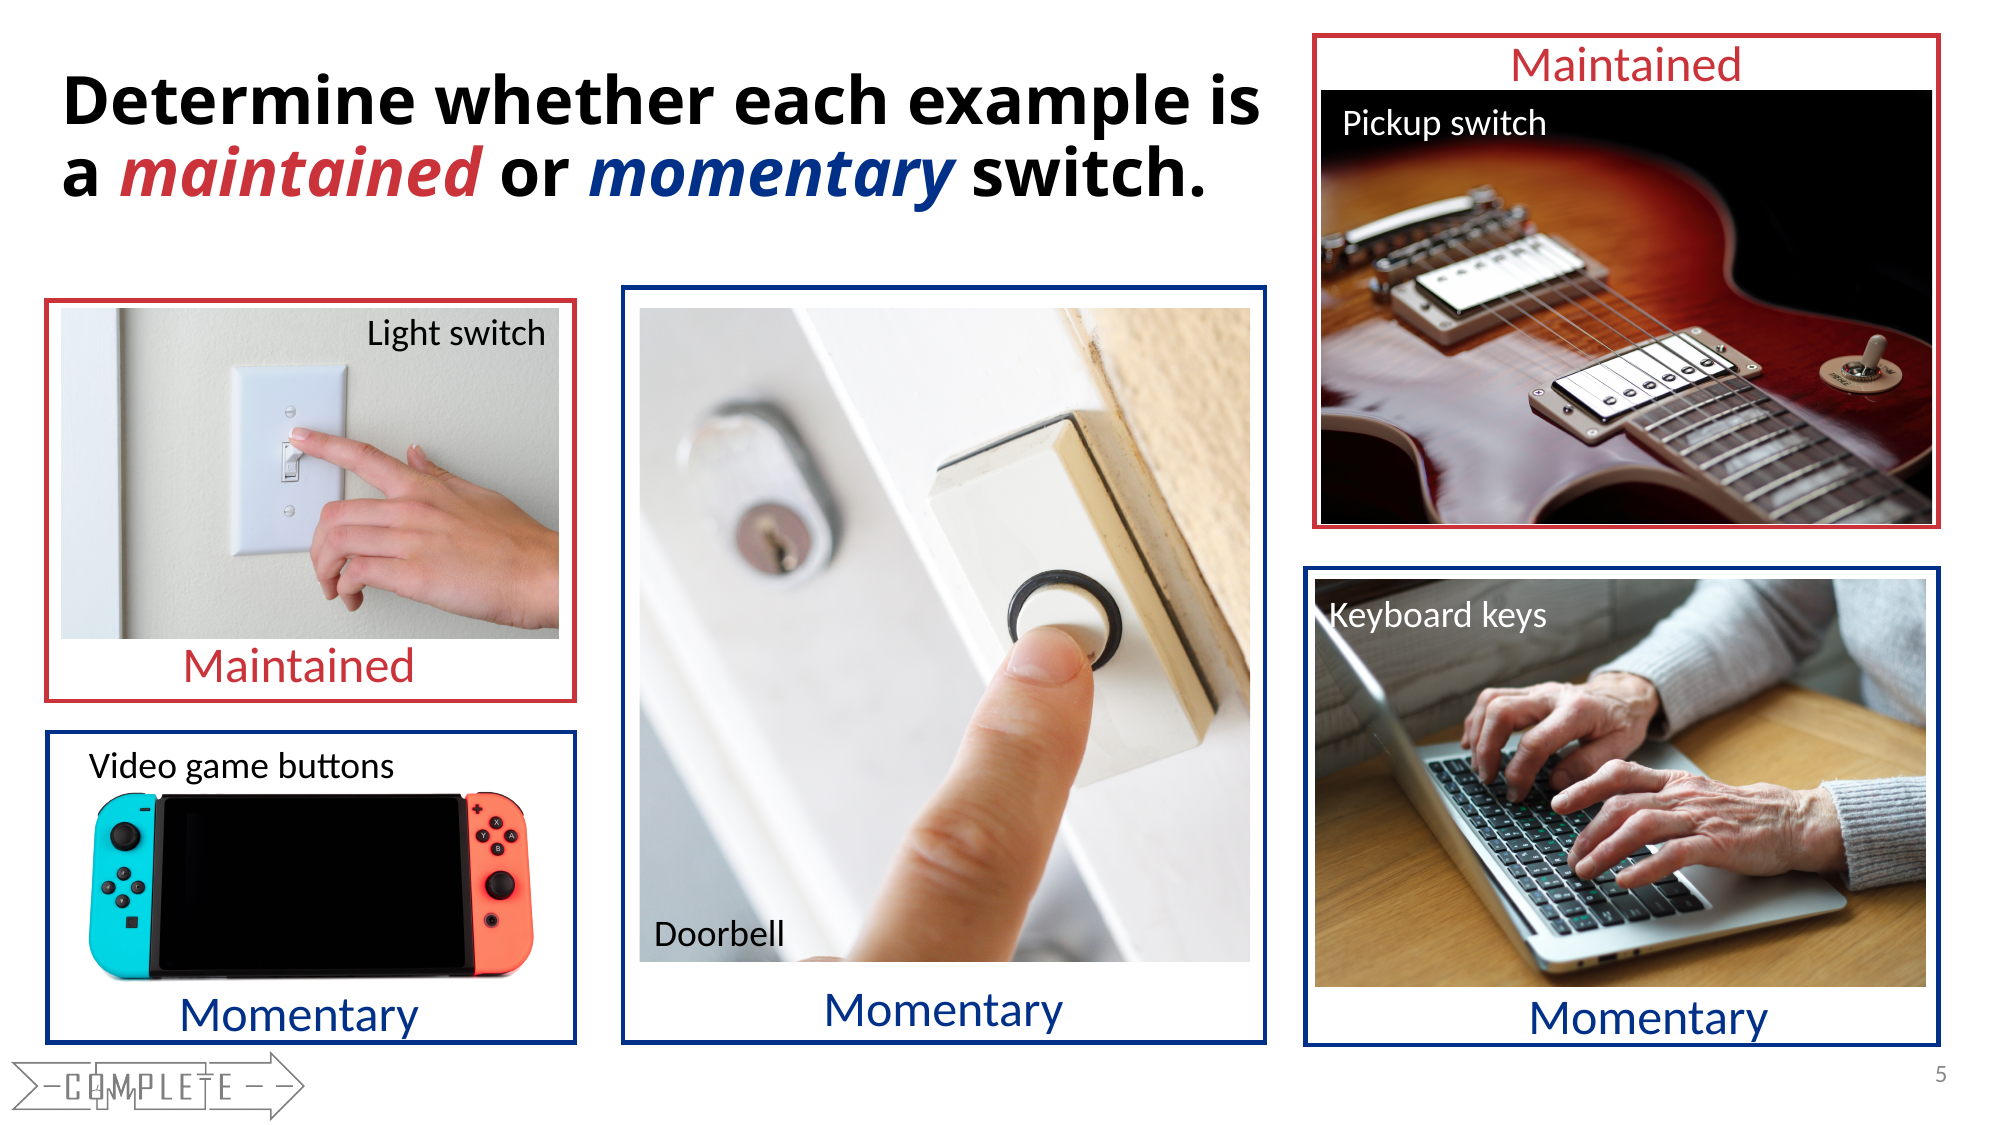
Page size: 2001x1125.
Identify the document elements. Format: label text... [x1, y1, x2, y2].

text_box Momentary [1513, 1046, 1784, 1052]
picture [0, 308, 1251, 1125]
text_box [1305, 567, 1940, 1046]
text_box Maintained [1494, 24, 1758, 35]
slide_number 5 [1512, 1042, 1963, 1103]
picture [1315, 579, 1926, 987]
text_box [1313, 35, 1940, 528]
title Determine whether each example is a maintained or momentary switch. [46, 34, 1294, 243]
text_box [46, 300, 575, 577]
picture [1320, 90, 1933, 524]
text_box [622, 287, 1266, 1044]
